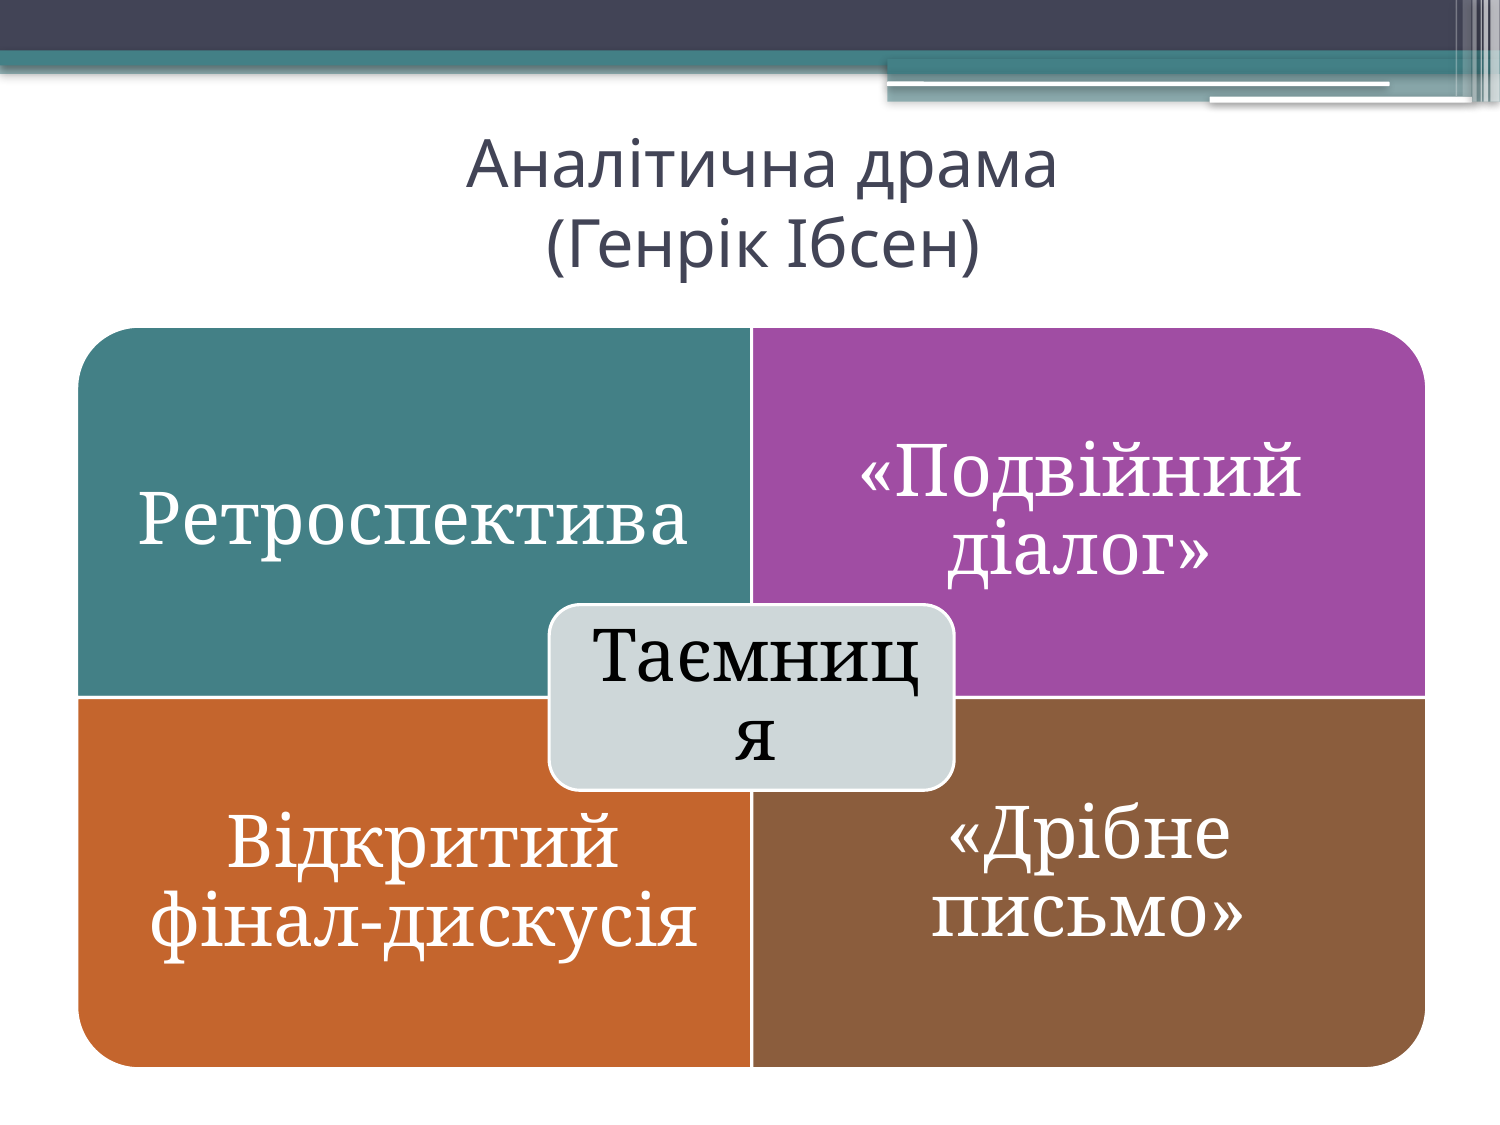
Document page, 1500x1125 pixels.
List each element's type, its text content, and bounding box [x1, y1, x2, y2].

title Аналітична драма (Генрік Ібсен) [88, 113, 1439, 289]
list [76, 325, 1427, 1069]
